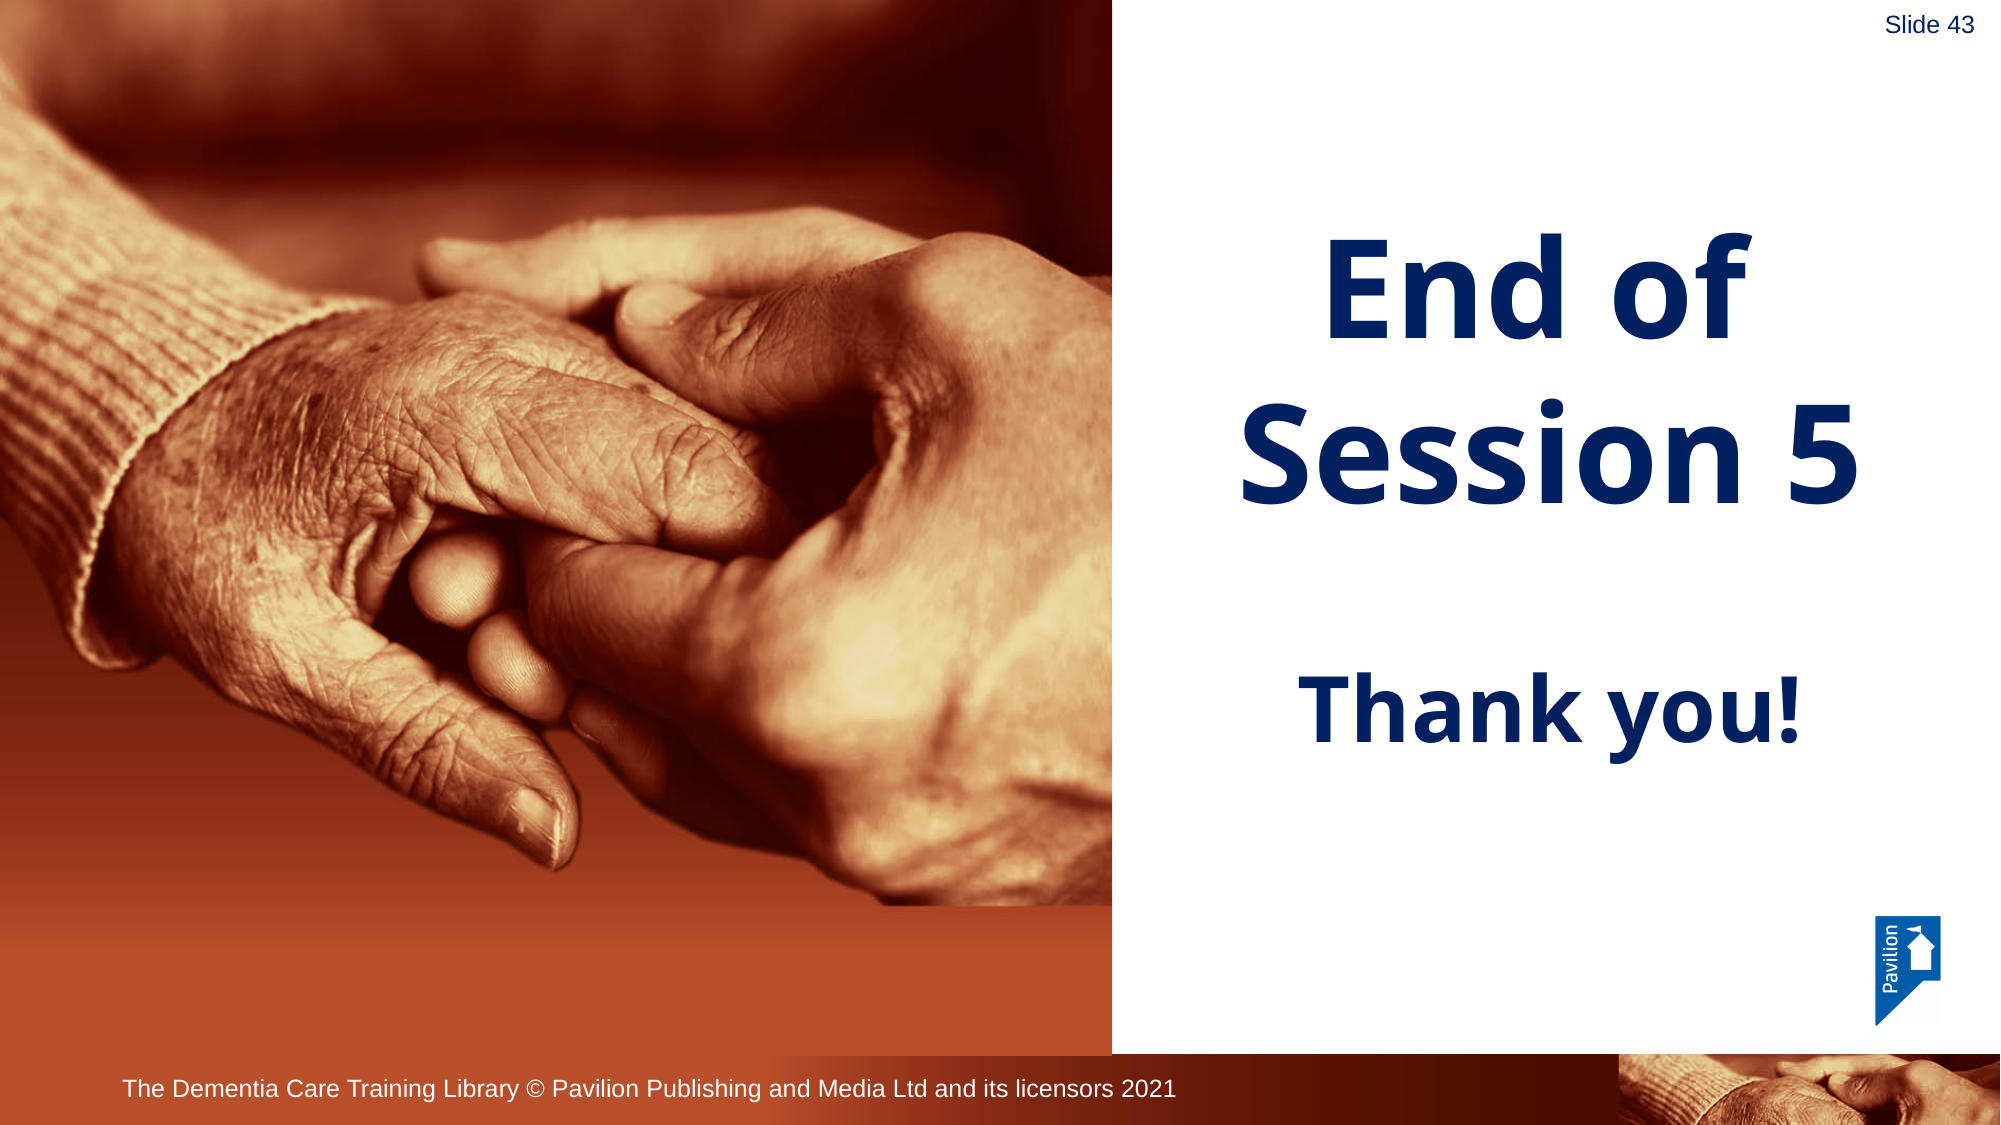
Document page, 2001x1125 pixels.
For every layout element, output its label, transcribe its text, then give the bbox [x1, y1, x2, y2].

picture [0, 0, 2000, 1125]
picture [1875, 916, 1941, 1026]
text_box Slide 43 [1870, 1, 1991, 47]
text_box End of Session 5 Thank you! [1127, 193, 1974, 769]
